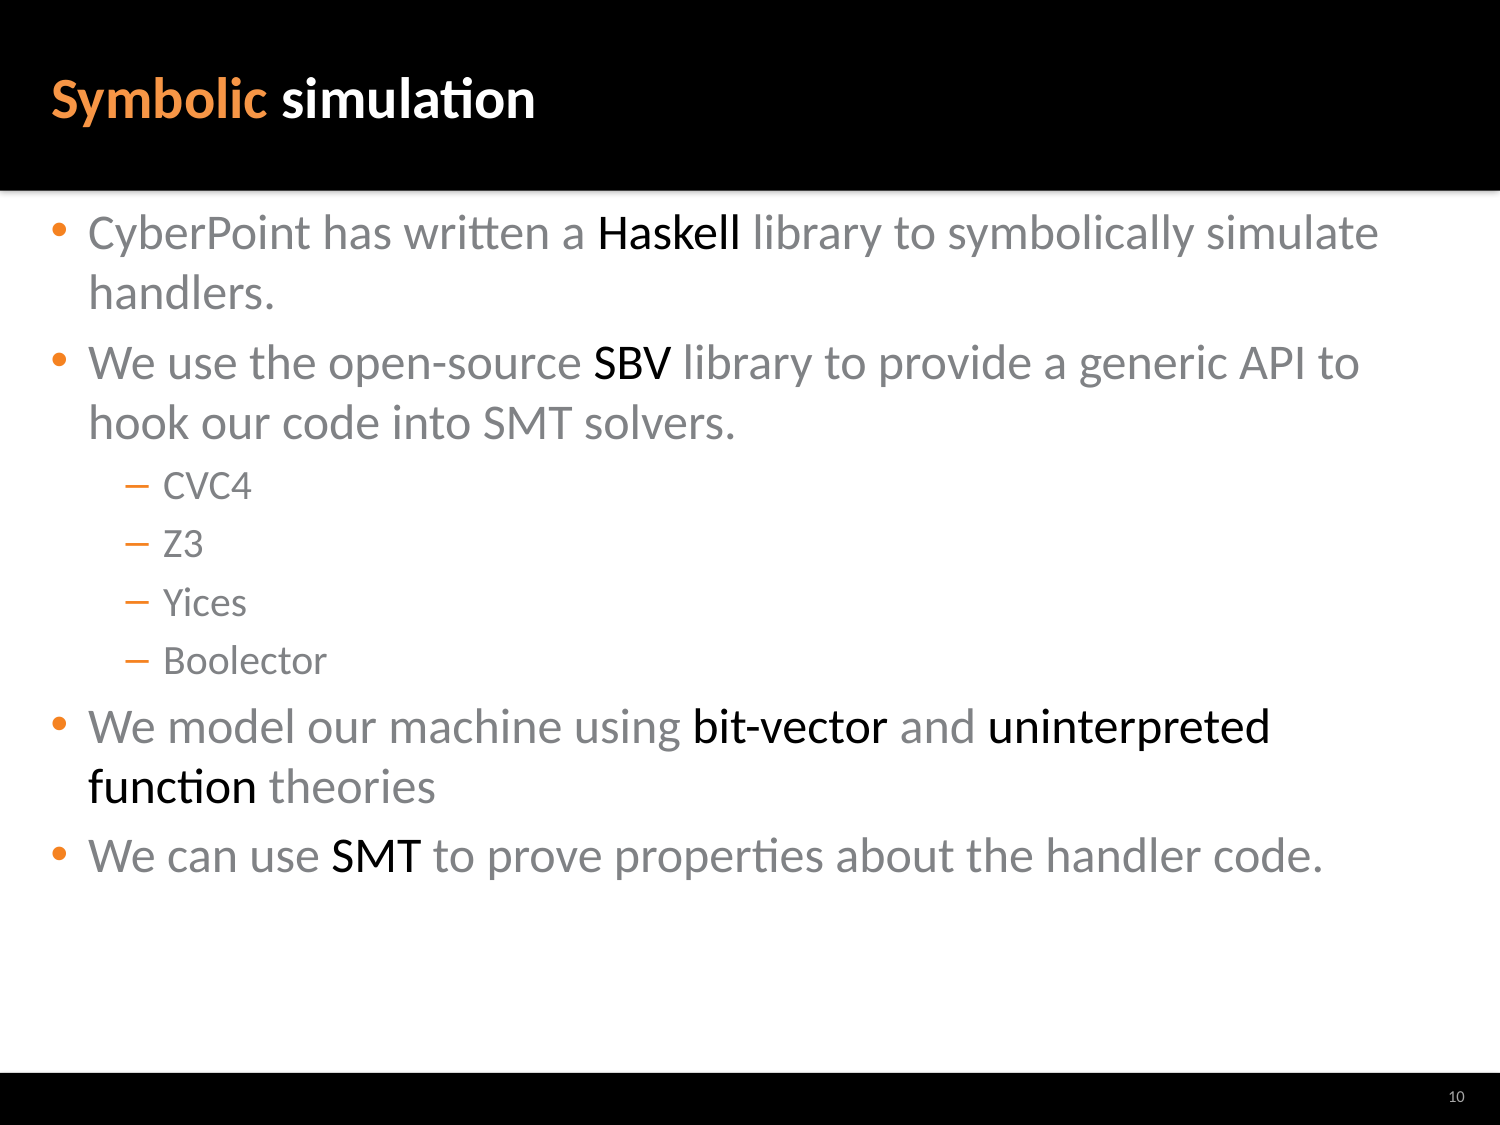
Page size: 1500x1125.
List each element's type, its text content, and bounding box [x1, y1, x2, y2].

list CyberPoint has written a Haskell library to symbolically simulate handlers. We use the open-source SBV library to provide a generic API to hook our code into SMT solvers. CVC4 Z3 Yices Boolector We model our machine using bit-vector and uninterpreted function theories We can use SMT to prove properties about the handler code. [35, 191, 1465, 933]
title Symbolic simulation [36, 0, 1465, 191]
slide_number 10 [1130, 1066, 1481, 1125]
